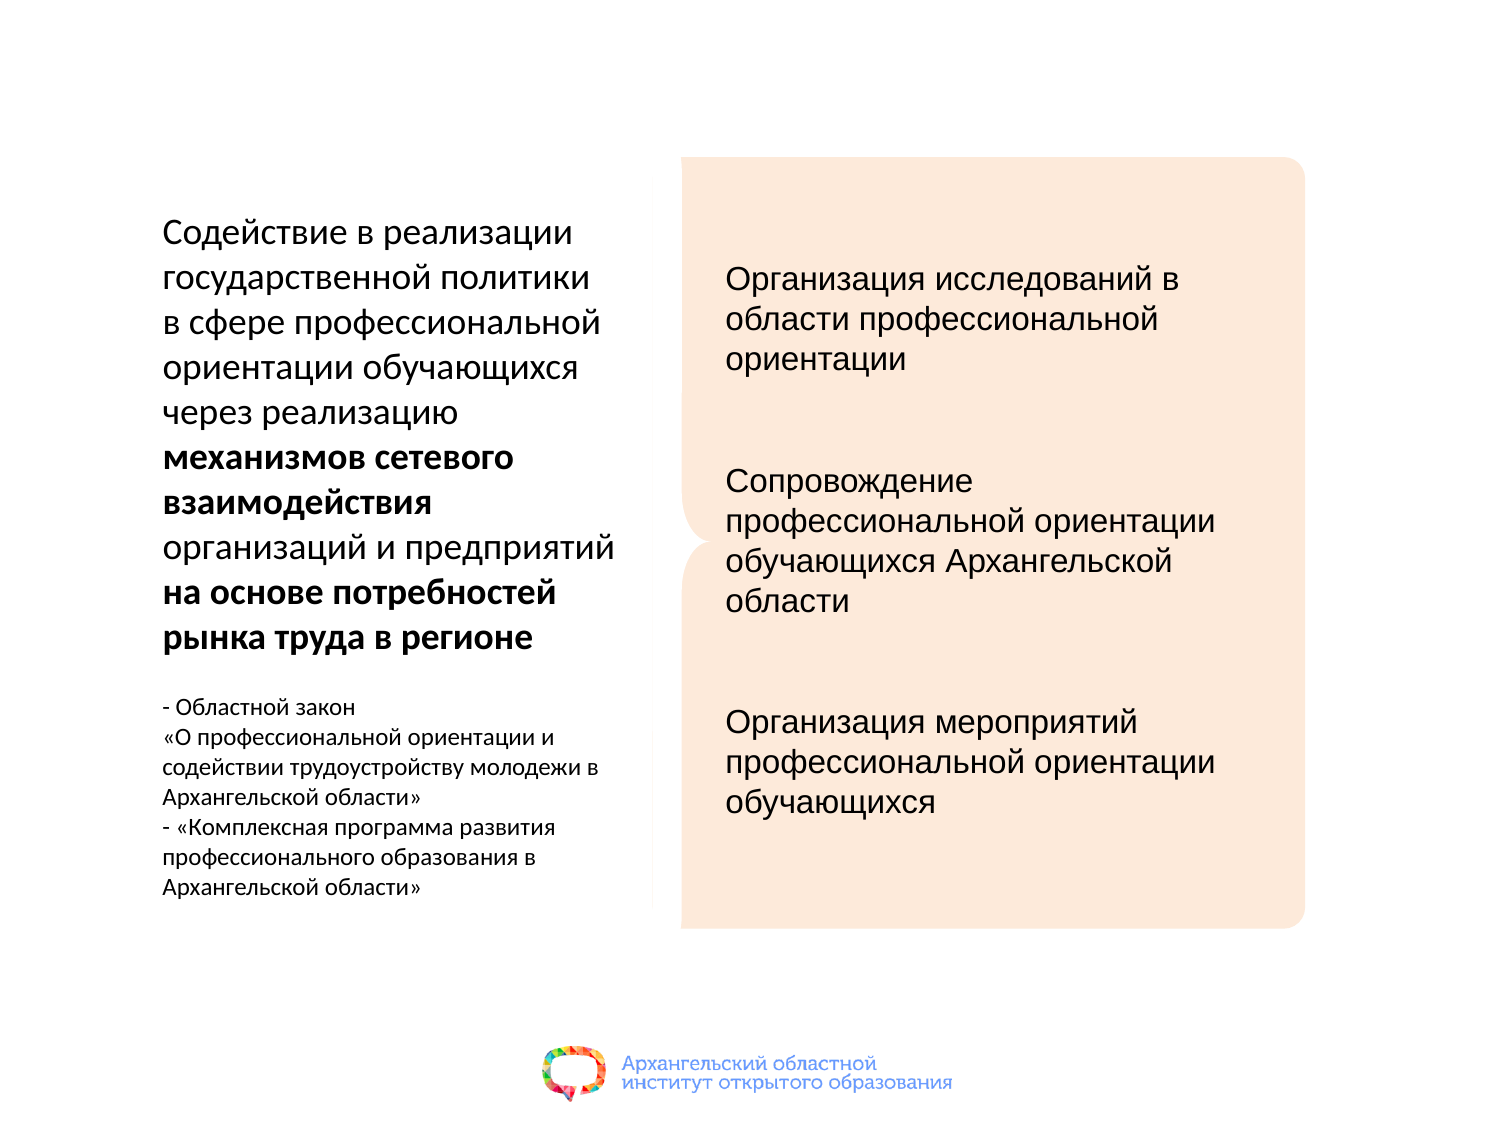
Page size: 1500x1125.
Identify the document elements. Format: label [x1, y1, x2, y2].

picture [541, 1046, 952, 1102]
text_box [652, 121, 1306, 965]
text_box [147, 172, 654, 911]
